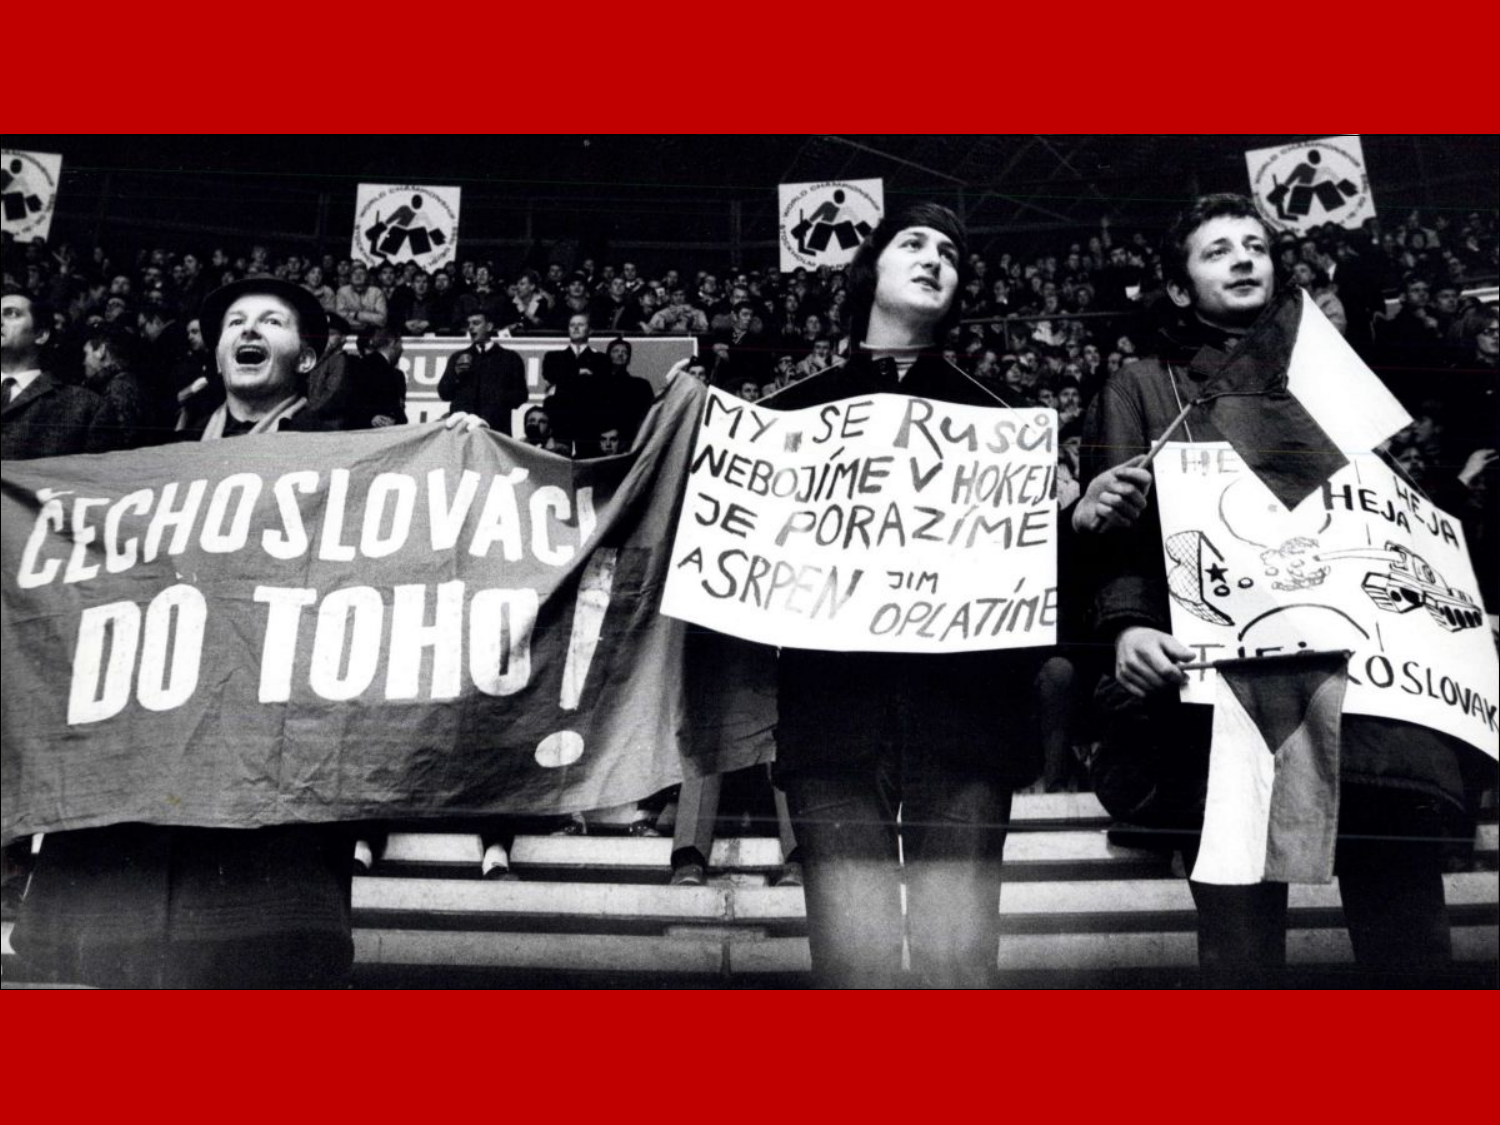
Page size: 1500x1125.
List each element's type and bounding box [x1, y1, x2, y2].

picture [0, 134, 1500, 991]
